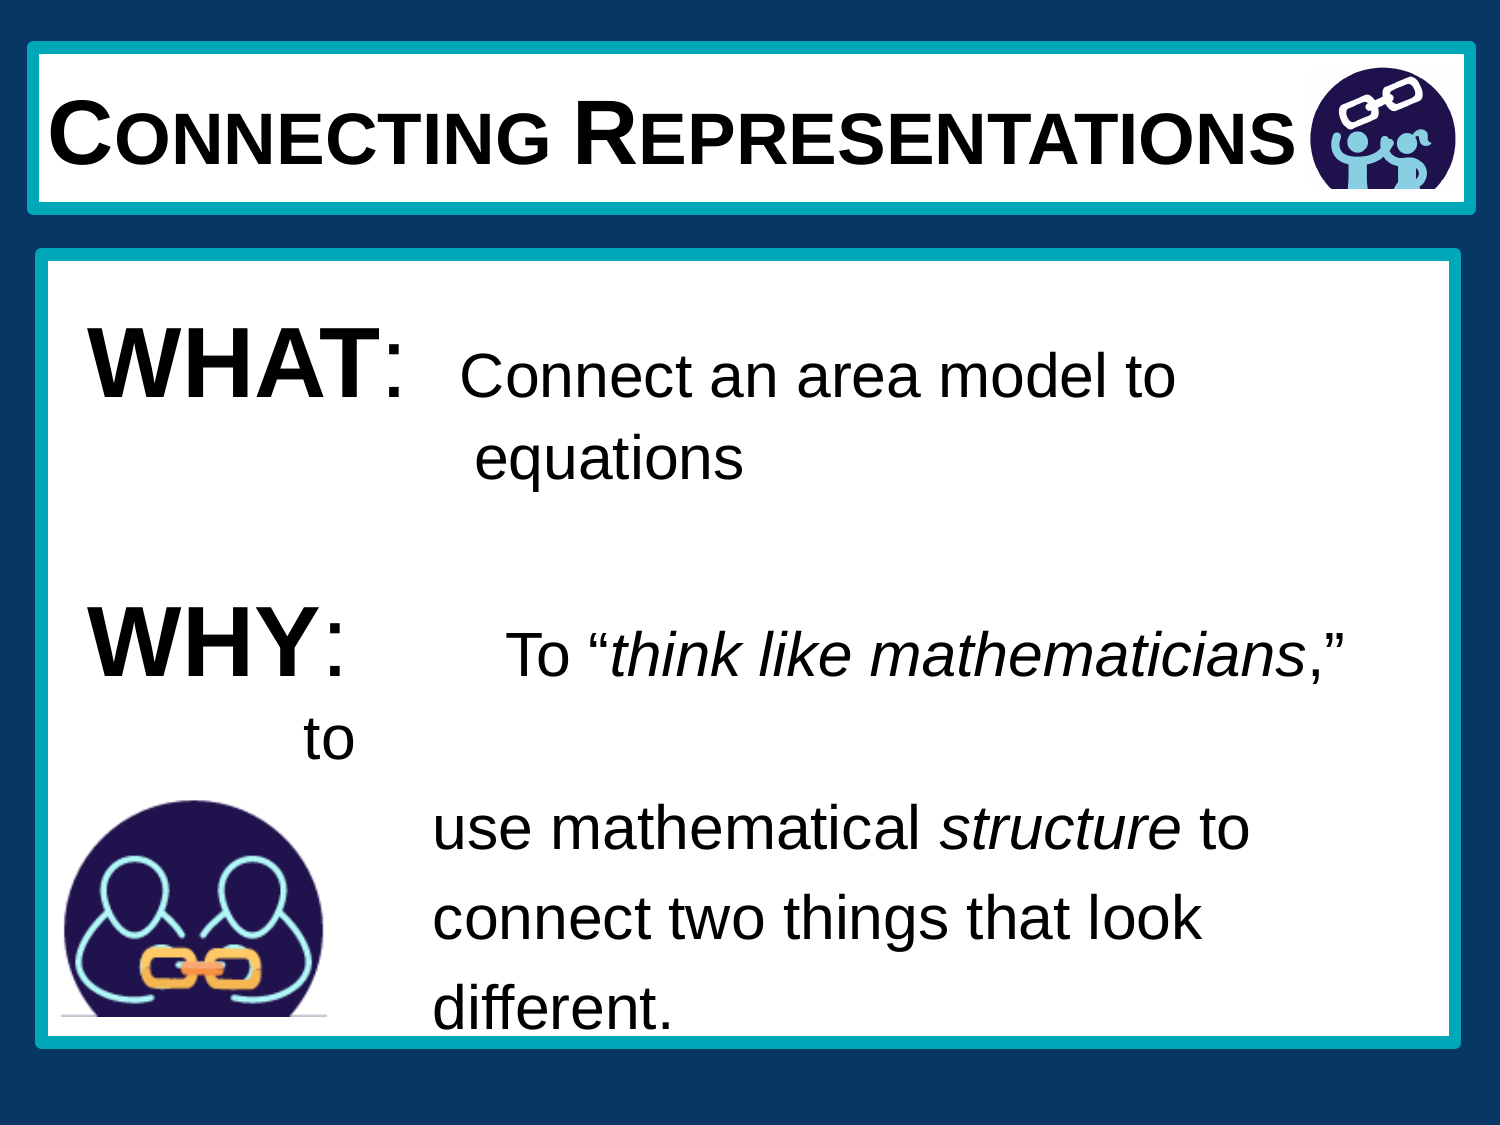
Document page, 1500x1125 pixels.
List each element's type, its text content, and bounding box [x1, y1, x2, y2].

picture [1310, 67, 1456, 190]
text_box [41, 254, 1456, 1043]
list WHAT: Connect an area model to equations WHY: To “think like mathematicians,” to use mathematical structure to connect two things that look different. [72, 289, 1428, 973]
picture [61, 799, 327, 1017]
title CONNECTING REPRESENTATIONS [33, 47, 1470, 209]
